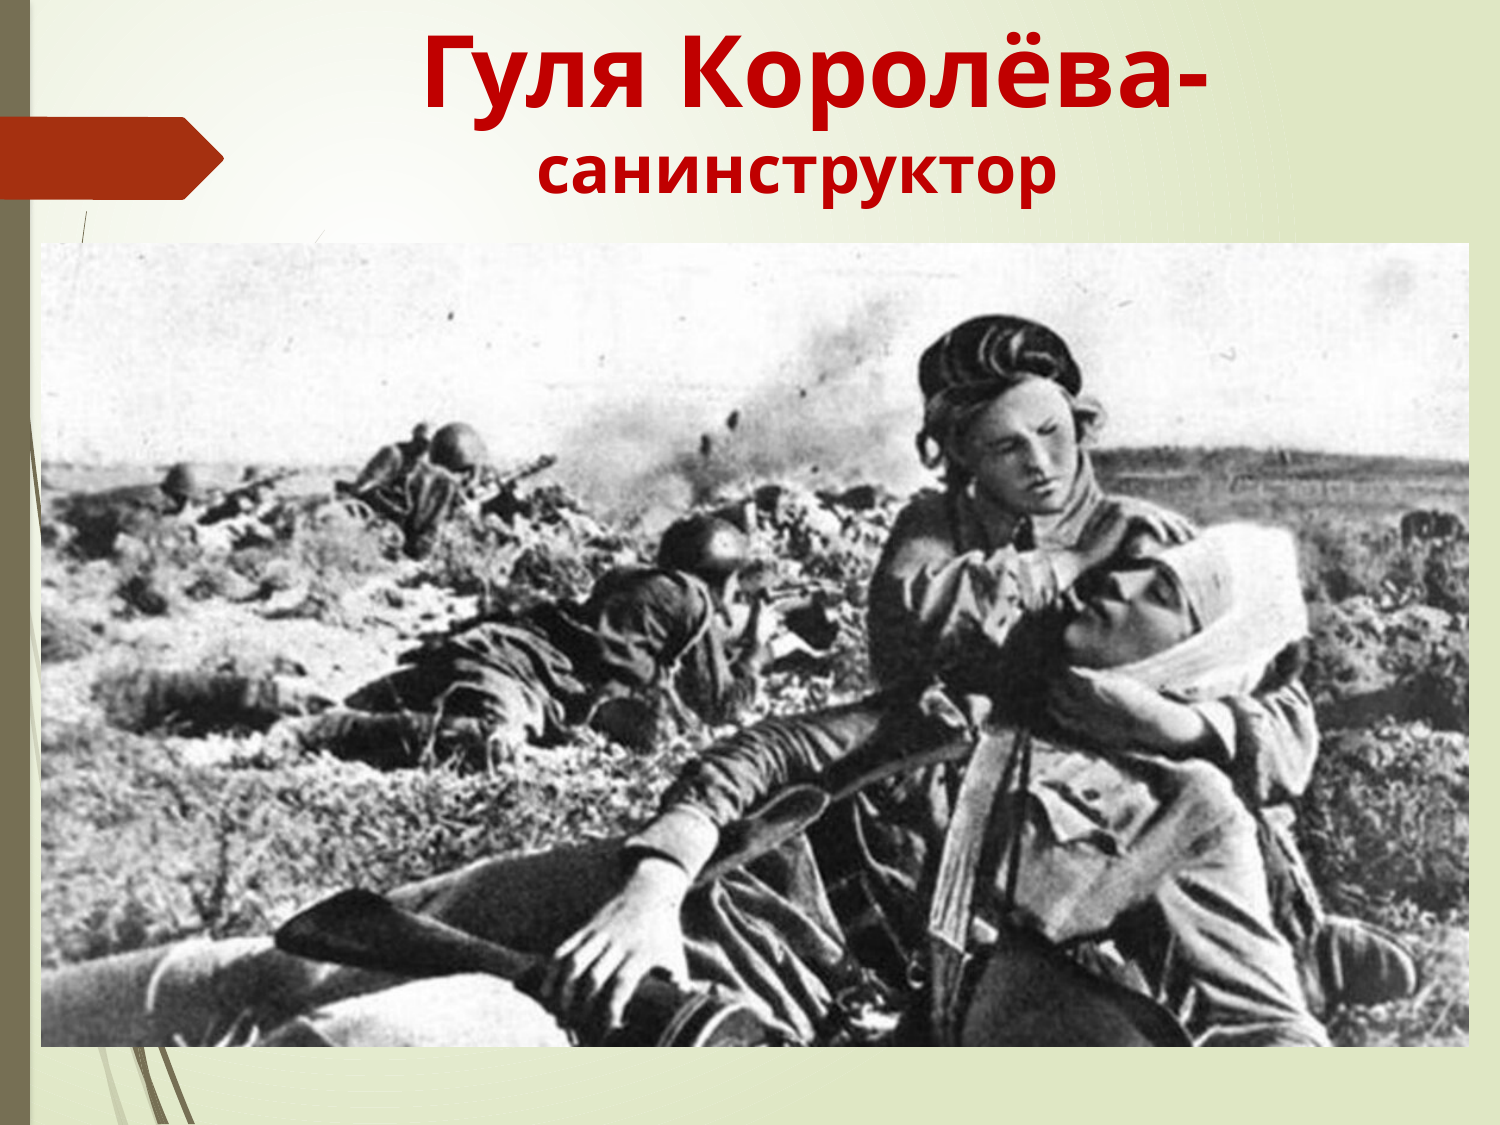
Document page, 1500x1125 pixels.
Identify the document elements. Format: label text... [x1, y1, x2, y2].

text_box Гуля Королёва- санинструктор [230, 0, 1400, 242]
picture [40, 243, 1470, 1047]
